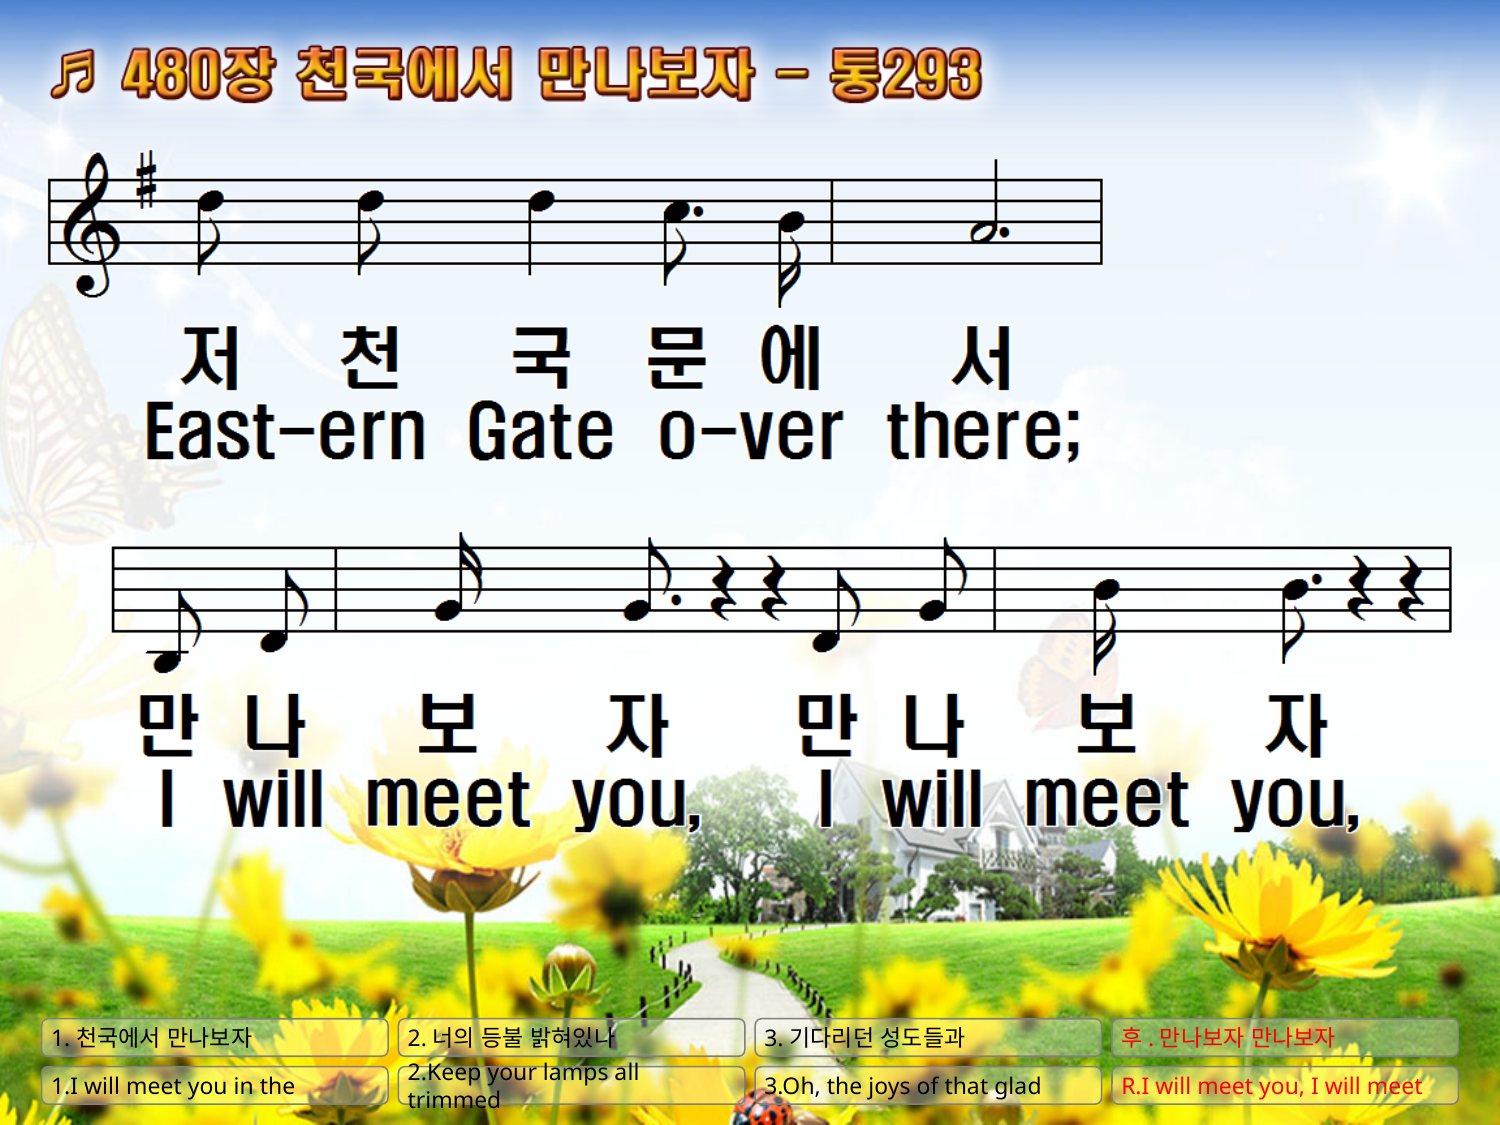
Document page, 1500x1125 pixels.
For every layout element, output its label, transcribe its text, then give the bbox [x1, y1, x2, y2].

picture [0, 0, 1500, 1125]
text_box 3.Oh, the joys of that glad [755, 1066, 1102, 1105]
text_box R.I will meet you, I will meet [1111, 1066, 1459, 1105]
text_box 1.천국에서 만나보자 [41, 1018, 389, 1057]
text_box 3.기다리던 성도들과 [755, 1018, 1102, 1057]
text_box 2.Keep your lamps all trimmed [398, 1066, 745, 1105]
text_box 2.너의 등불 밝혀있나 [398, 1018, 745, 1057]
text_box 후.만나보자 만나보자 [1111, 1018, 1459, 1057]
text_box 1.I will meet you in the [41, 1066, 389, 1105]
